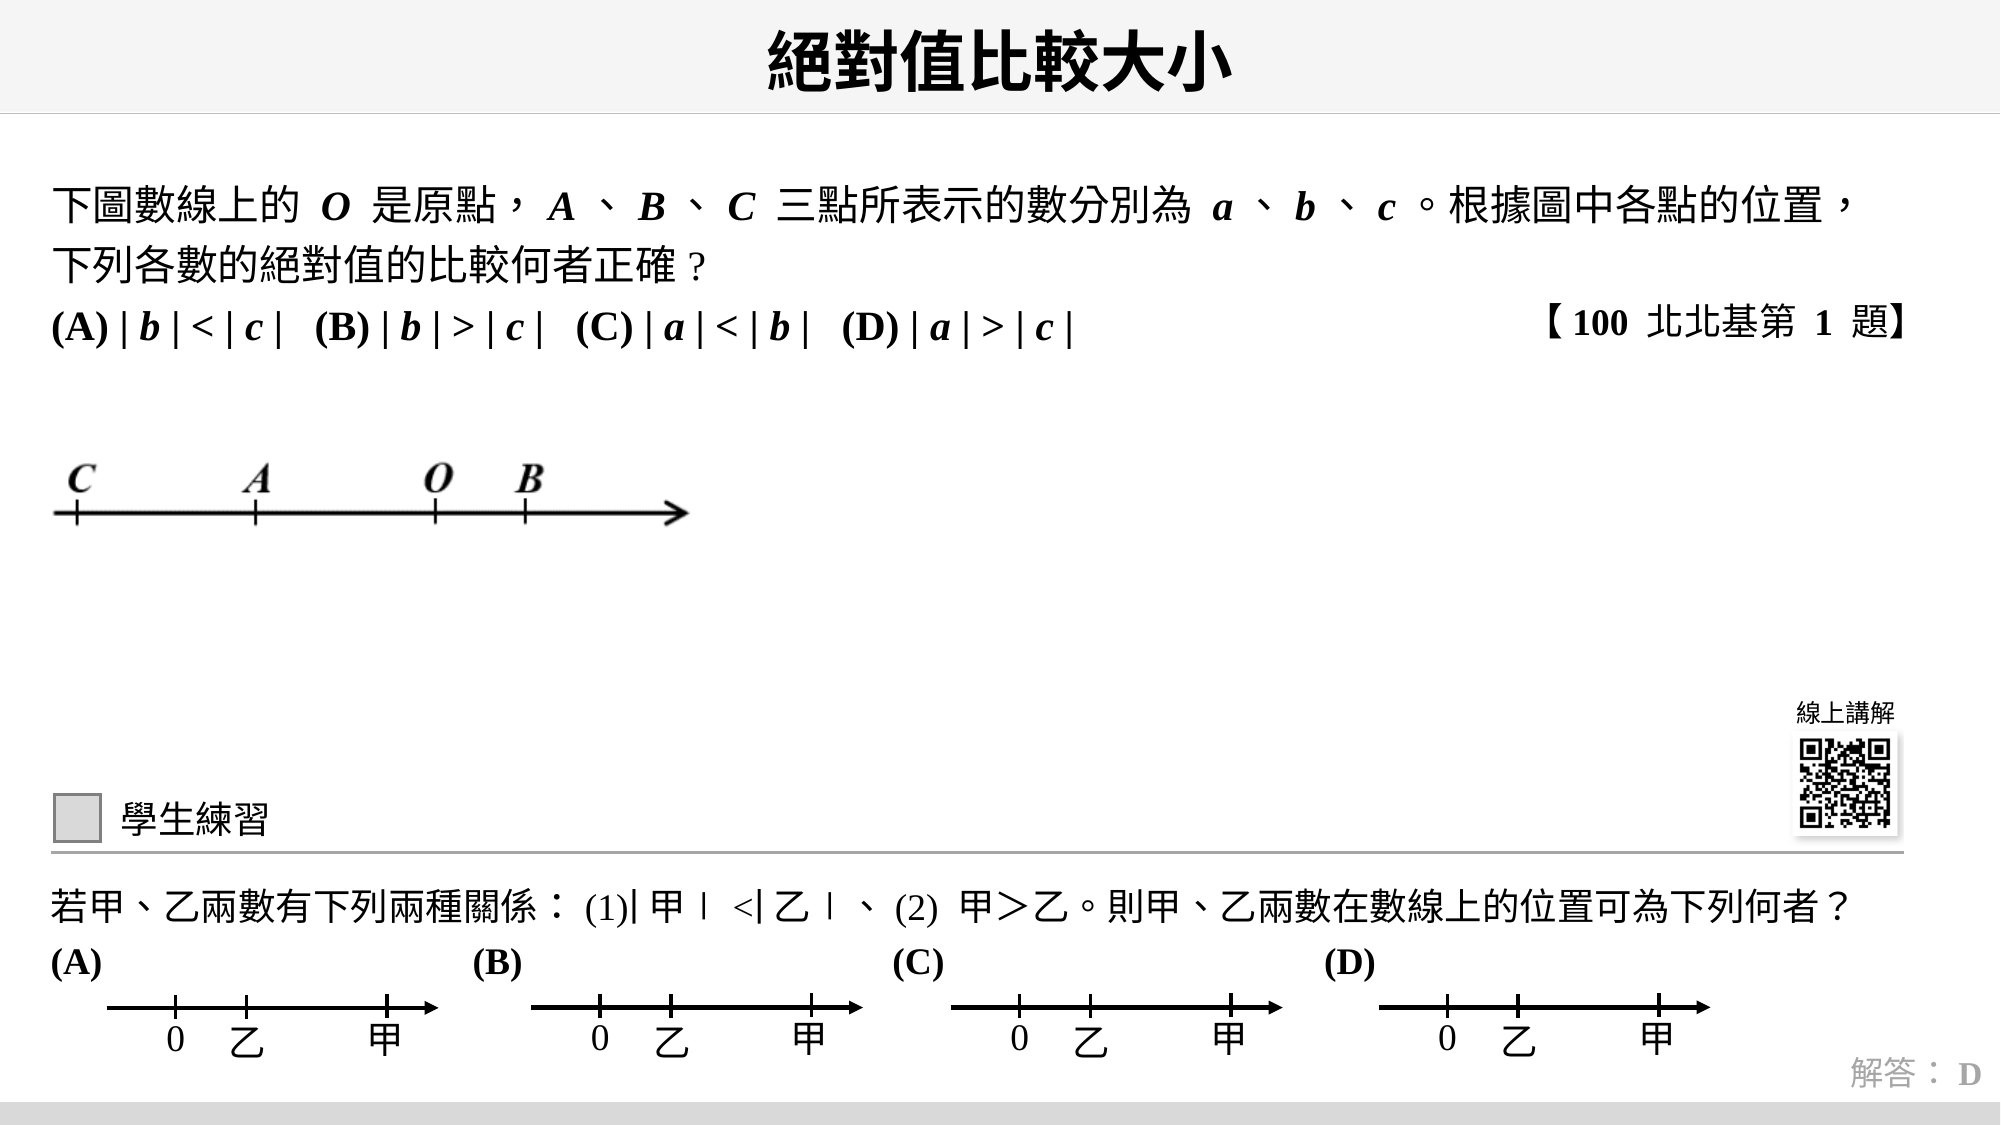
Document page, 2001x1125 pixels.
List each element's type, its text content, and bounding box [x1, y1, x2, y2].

picture [1786, 727, 1904, 846]
text_box 下圖數線上的 O 是原點，A、B、C 三點所表示的數分別為 a、b、c。根據圖中各點的位置， 下列各數的絕對值的比較何者正確? (A) | b | < | c | (B) | b | > | c | (C) | a | < | b | (D) | a | > | c | [36, 161, 1940, 357]
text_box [35, 788, 1997, 1101]
text_box 【100 北北基第 1 題】 [1449, 290, 1942, 351]
text_box 線上講解 [1750, 690, 1942, 735]
picture [31, 446, 704, 548]
title 絕對值比較大小 [0, 0, 2000, 112]
